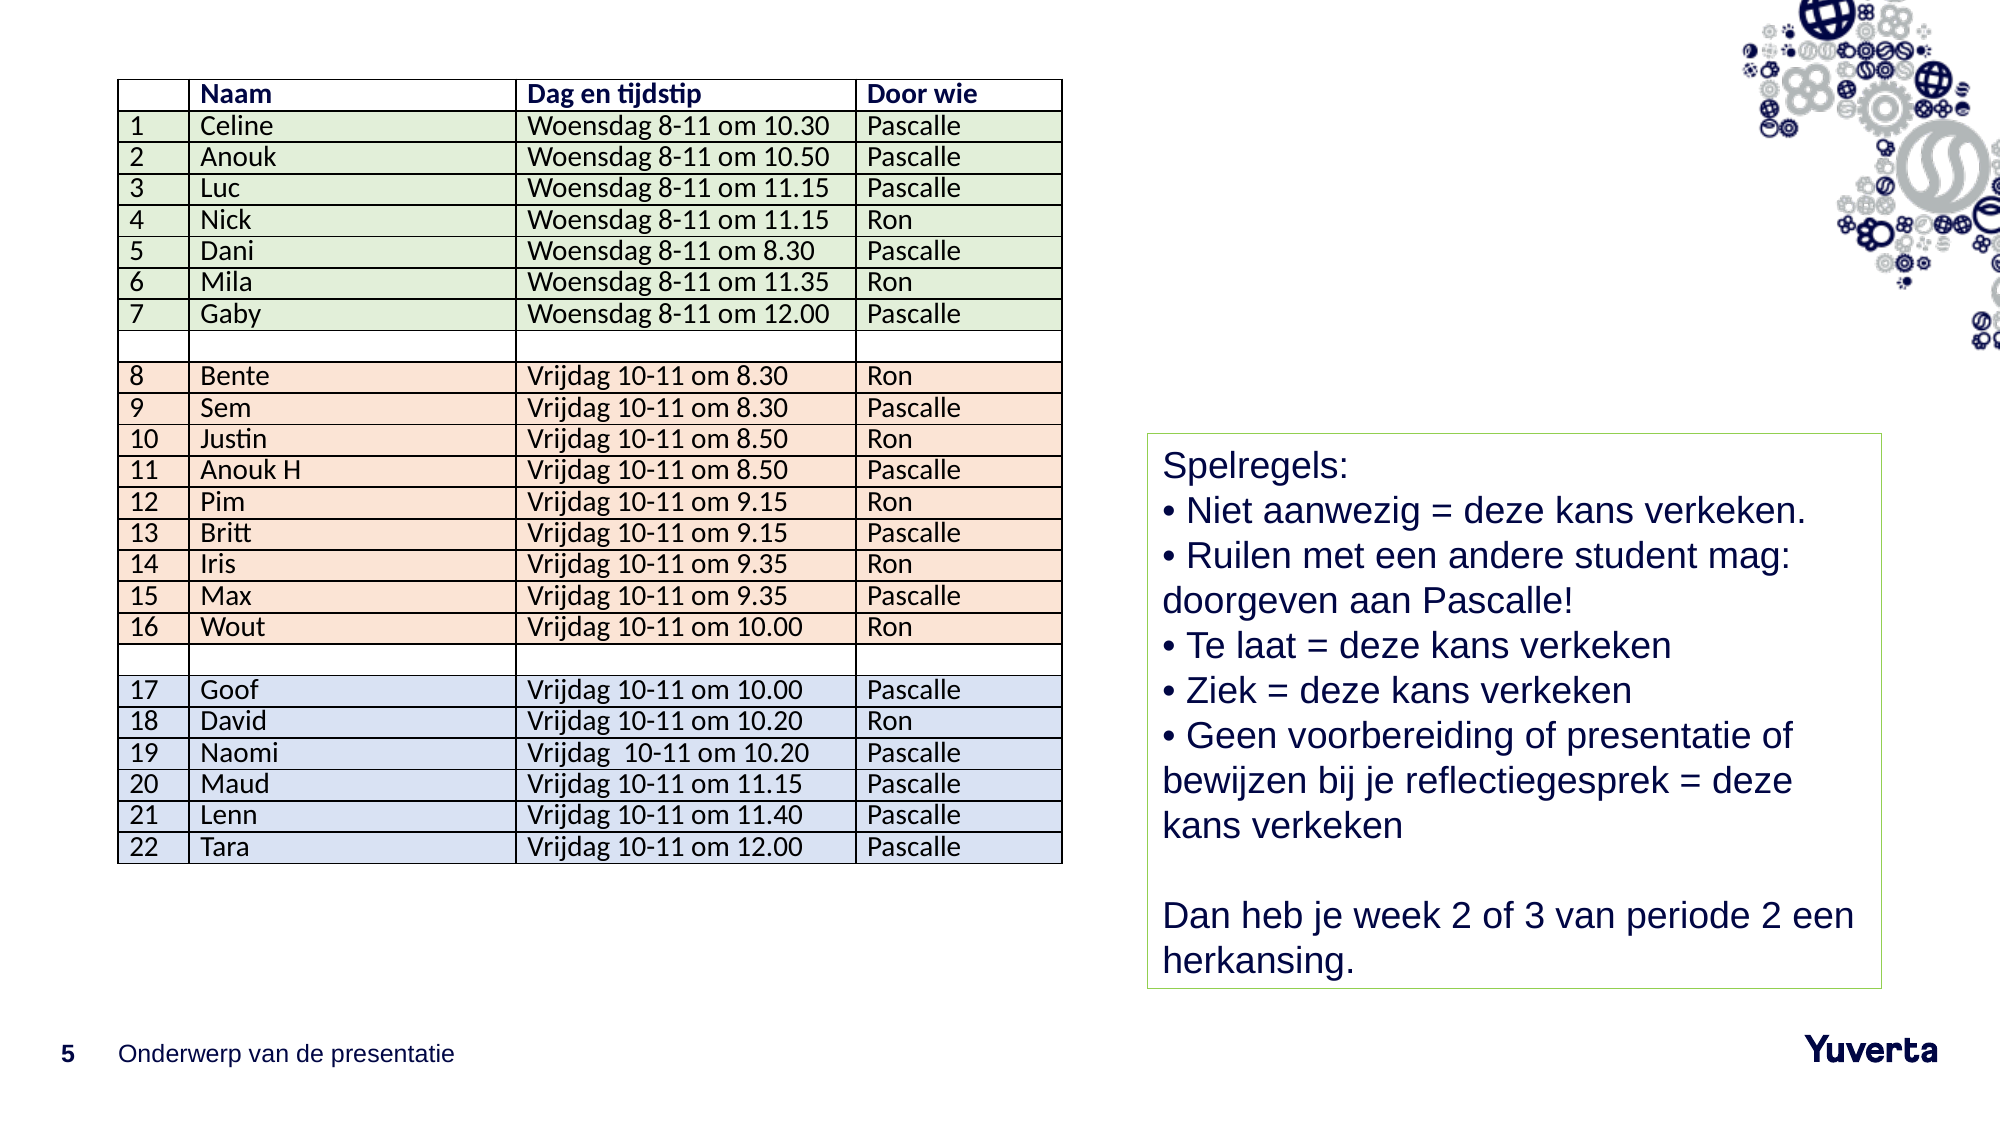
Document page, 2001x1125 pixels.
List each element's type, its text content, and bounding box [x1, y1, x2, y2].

table_cell [517, 331, 855, 361]
table_cell Pascalle [857, 457, 1061, 486]
table_cell 7 [119, 300, 188, 330]
table_cell [190, 645, 515, 675]
table_cell Woensdag 8-11 om 10.30 [517, 112, 855, 141]
table_cell Woensdag 8-11 om 11.15 [517, 206, 855, 236]
table_cell 6 [119, 269, 188, 298]
table_cell [119, 645, 188, 675]
table_cell Pascalle [857, 112, 1061, 141]
table_cell Vrijdag 10-11 om 8.30 [517, 394, 855, 424]
table_cell Vrijdag 10-11 om 10.20 [517, 739, 855, 769]
footer Onderwerp van de presentatie [118, 1037, 987, 1073]
table_cell Pascalle [857, 770, 1061, 800]
picture [0, 0, 2000, 1125]
table_header [119, 80, 188, 110]
table_cell 18 [119, 708, 188, 737]
table_cell Pascalle [857, 520, 1061, 549]
table_cell Vrijdag 10-11 om 9.35 [517, 582, 855, 612]
table_cell Sem [190, 394, 515, 424]
table_cell Goof [190, 676, 515, 706]
table_cell Ron [857, 488, 1061, 518]
table_cell Vrijdag 10-11 om 8.50 [517, 457, 855, 486]
table_cell Vrijdag 10-11 om 11.40 [517, 802, 855, 831]
table_cell Nick [190, 206, 515, 236]
table_cell 5 [119, 237, 188, 267]
table_cell Ron [857, 363, 1061, 392]
table_cell Anouk H [190, 457, 515, 486]
table_cell Vrijdag 10-11 om 10.00 [517, 676, 855, 706]
table_cell 3 [119, 175, 188, 204]
table_cell 11 [119, 457, 188, 486]
table_cell 21 [119, 802, 188, 831]
table_cell 19 [119, 739, 188, 769]
table_cell Vrijdag 10-11 om 12.00 [517, 833, 855, 863]
table_cell [857, 645, 1061, 675]
table_cell Lenn [190, 802, 515, 831]
table_cell Anouk [190, 143, 515, 173]
table_cell Pascalle [857, 833, 1061, 863]
table_cell Vrijdag 10-11 om 11.15 [517, 770, 855, 800]
table_cell Woensdag 8-11 om 11.15 [517, 175, 855, 204]
table_cell 14 [119, 551, 188, 580]
table_cell Woensdag 8-11 om 8.30 [517, 237, 855, 267]
table_cell Pim [190, 488, 515, 518]
table_cell Pascalle [857, 582, 1061, 612]
table_cell [190, 331, 515, 361]
table_cell Pascalle [857, 802, 1061, 831]
table_cell [517, 645, 855, 675]
table_cell 20 [119, 770, 188, 800]
table_cell Ron [857, 708, 1061, 737]
table_cell Bente [190, 363, 515, 392]
table_cell Pascalle [857, 175, 1061, 204]
table_cell Vrijdag 10-11 om 9.15 [517, 520, 855, 549]
table_cell Pascalle [857, 676, 1061, 706]
table_cell Woensdag 8-11 om 12.00 [517, 300, 855, 330]
table_cell Pascalle [857, 300, 1061, 330]
table_header Dag en tijdstip [517, 80, 855, 110]
table_cell Woensdag 8-11 om 11.35 [517, 269, 855, 298]
table_cell Pascalle [857, 237, 1061, 267]
table_cell Tara [190, 833, 515, 863]
table_cell Gaby [190, 300, 515, 330]
table_cell Ron [857, 269, 1061, 298]
table_cell David [190, 708, 515, 737]
table_cell Justin [190, 425, 515, 455]
table_cell Vrijdag 10-11 om 9.15 [517, 488, 855, 518]
table_cell [119, 331, 188, 361]
table_cell [857, 331, 1061, 361]
slide_number 5 [60, 1037, 113, 1073]
table_cell Maud [190, 770, 515, 800]
table_cell Dani [190, 237, 515, 267]
table_cell 9 [119, 394, 188, 424]
table_cell Celine [190, 112, 515, 141]
text_box Spelregels: • Niet aanwezig = deze kans verkeken. • Ruilen met een andere student mag: doorgeven aan Pascalle! • Te laat = deze kans verkeken • Ziek = deze kans verkeken • Geen voorbereiding of presentatie of bewijzen bij je reflectiegesprek = deze kans verkeken Dan heb je week 2 of 3 van periode 2 een herkansing. [1147, 433, 1882, 989]
table_cell Ron [857, 614, 1061, 643]
table_cell Wout [190, 614, 515, 643]
table_cell Pascalle [857, 739, 1061, 769]
table_cell 1 [119, 112, 188, 141]
table_cell 13 [119, 520, 188, 549]
table_cell Britt [190, 520, 515, 549]
table_cell Vrijdag 10-11 om 10.20 [517, 708, 855, 737]
table_cell 22 [119, 833, 188, 863]
table_cell 15 [119, 582, 188, 612]
table_cell 10 [119, 425, 188, 455]
table_cell 2 [119, 143, 188, 173]
table_cell Vrijdag 10-11 om 10.00 [517, 614, 855, 643]
table_cell Ron [857, 425, 1061, 455]
table_cell 12 [119, 488, 188, 518]
table_cell Naomi [190, 739, 515, 769]
table_cell Vrijdag 10-11 om 8.50 [517, 425, 855, 455]
table_cell Ron [857, 206, 1061, 236]
table_cell 16 [119, 614, 188, 643]
table_header Naam [190, 80, 515, 110]
table_cell Ron [857, 551, 1061, 580]
table_cell Mila [190, 269, 515, 298]
table_cell Woensdag 8-11 om 10.50 [517, 143, 855, 173]
table_cell Luc [190, 175, 515, 204]
table_cell 8 [119, 363, 188, 392]
table_cell Vrijdag 10-11 om 8.30 [517, 363, 855, 392]
table_cell Pascalle [857, 394, 1061, 424]
table_cell 17 [119, 676, 188, 706]
table_cell Iris [190, 551, 515, 580]
table_cell 4 [119, 206, 188, 236]
table_cell Max [190, 582, 515, 612]
table_cell Pascalle [857, 143, 1061, 173]
table_header Door wie [857, 80, 1061, 110]
table_cell Vrijdag 10-11 om 9.35 [517, 551, 855, 580]
